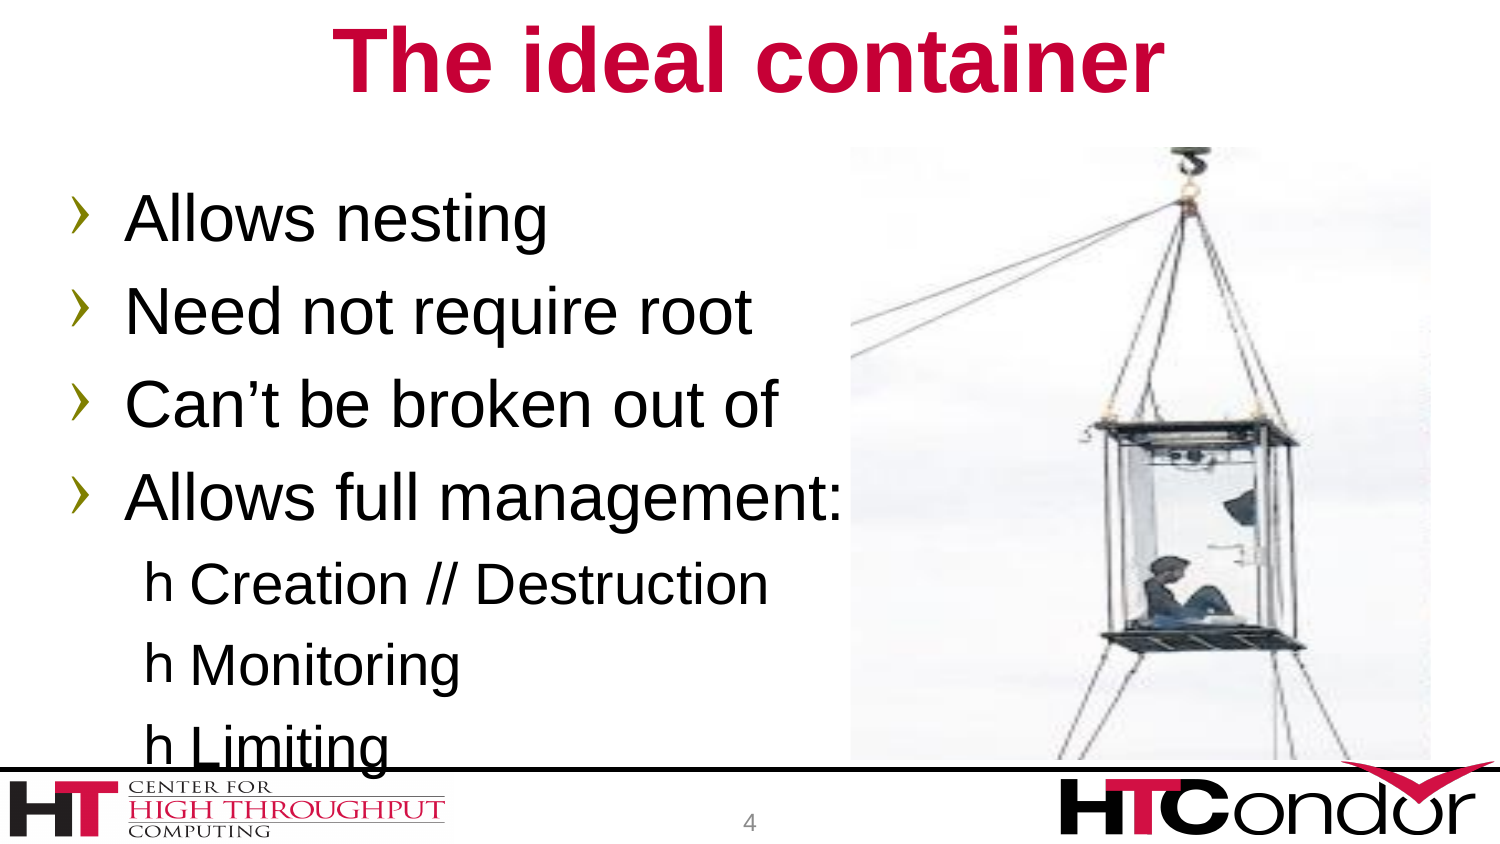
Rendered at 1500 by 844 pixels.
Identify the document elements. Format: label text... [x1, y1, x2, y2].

picture [0, 772, 454, 844]
picture [850, 147, 1500, 840]
list Allows nesting Need not require root Can’t be broken out of Allows full management: Creation // Destruction Monitoring Limiting [52, 166, 845, 687]
title The ideal container [0, 0, 1500, 113]
slide_number 4 [575, 798, 925, 844]
